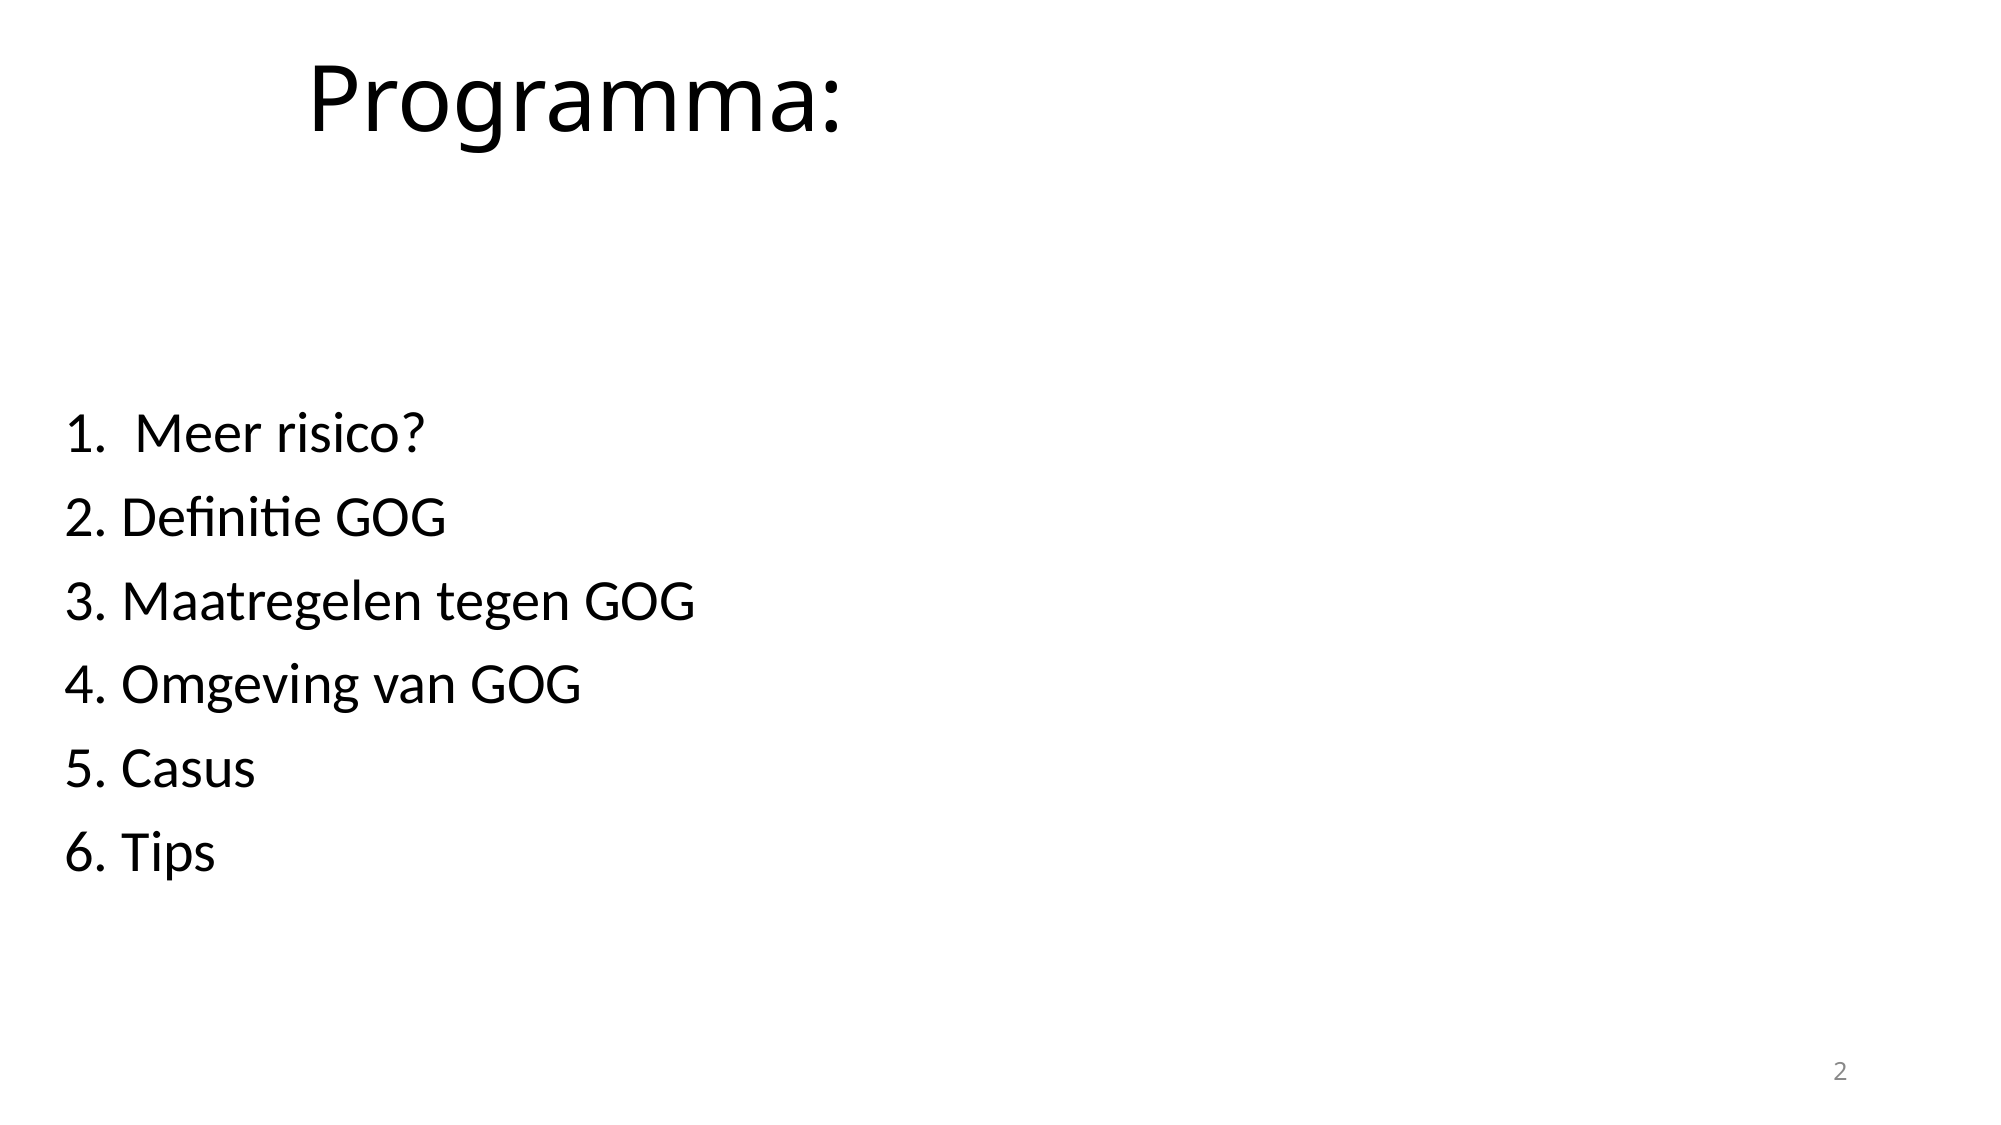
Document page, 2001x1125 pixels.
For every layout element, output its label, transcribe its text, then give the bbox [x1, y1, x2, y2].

list 1. Meer risico? 2. Definitie GOG 3. Maatregelen tegen GOG 4. Omgeving van GOG 5. Casus 6. Tips [49, 304, 1709, 925]
slide_number 2 [1412, 1042, 1863, 1103]
title Programma: [291, 0, 1675, 233]
